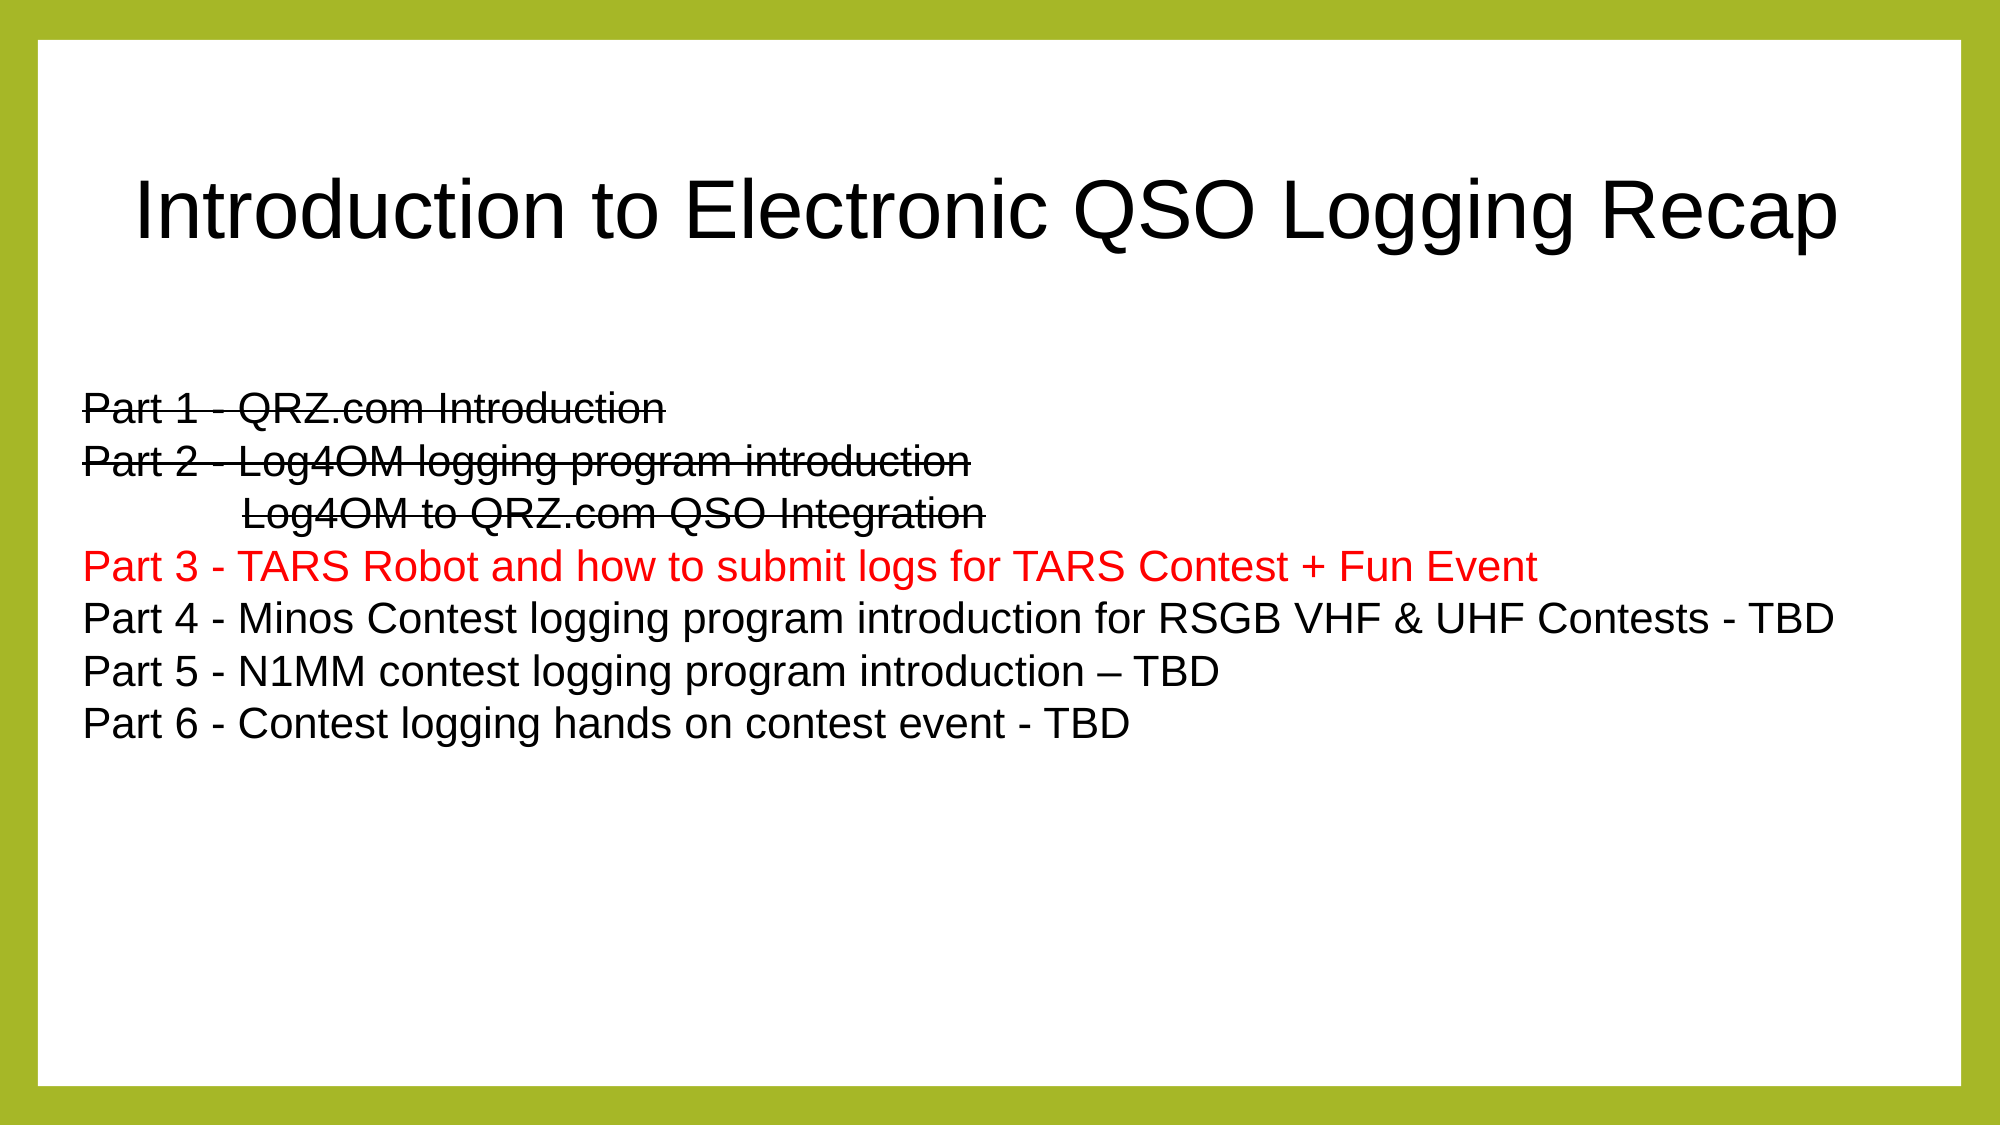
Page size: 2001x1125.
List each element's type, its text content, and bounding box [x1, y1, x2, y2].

title Introduction to Electronic QSO Logging Recap [118, 99, 1882, 322]
text_box Part 1 - QRZ.com Introduction Part 2 - Log4OM logging program introduction Log4OM to QRZ.com QSO Integration Part 3 - TARS Robot and how to submit logs for TARS Contest + Fun Event Part 4 - Minos Contest logging program introduction for RSGB VHF & UHF Contests - TBD Part 5 - N1MM contest logging program introduction – TBD Part 6 - Contest logging hands on contest event - TBD [67, 322, 1961, 858]
